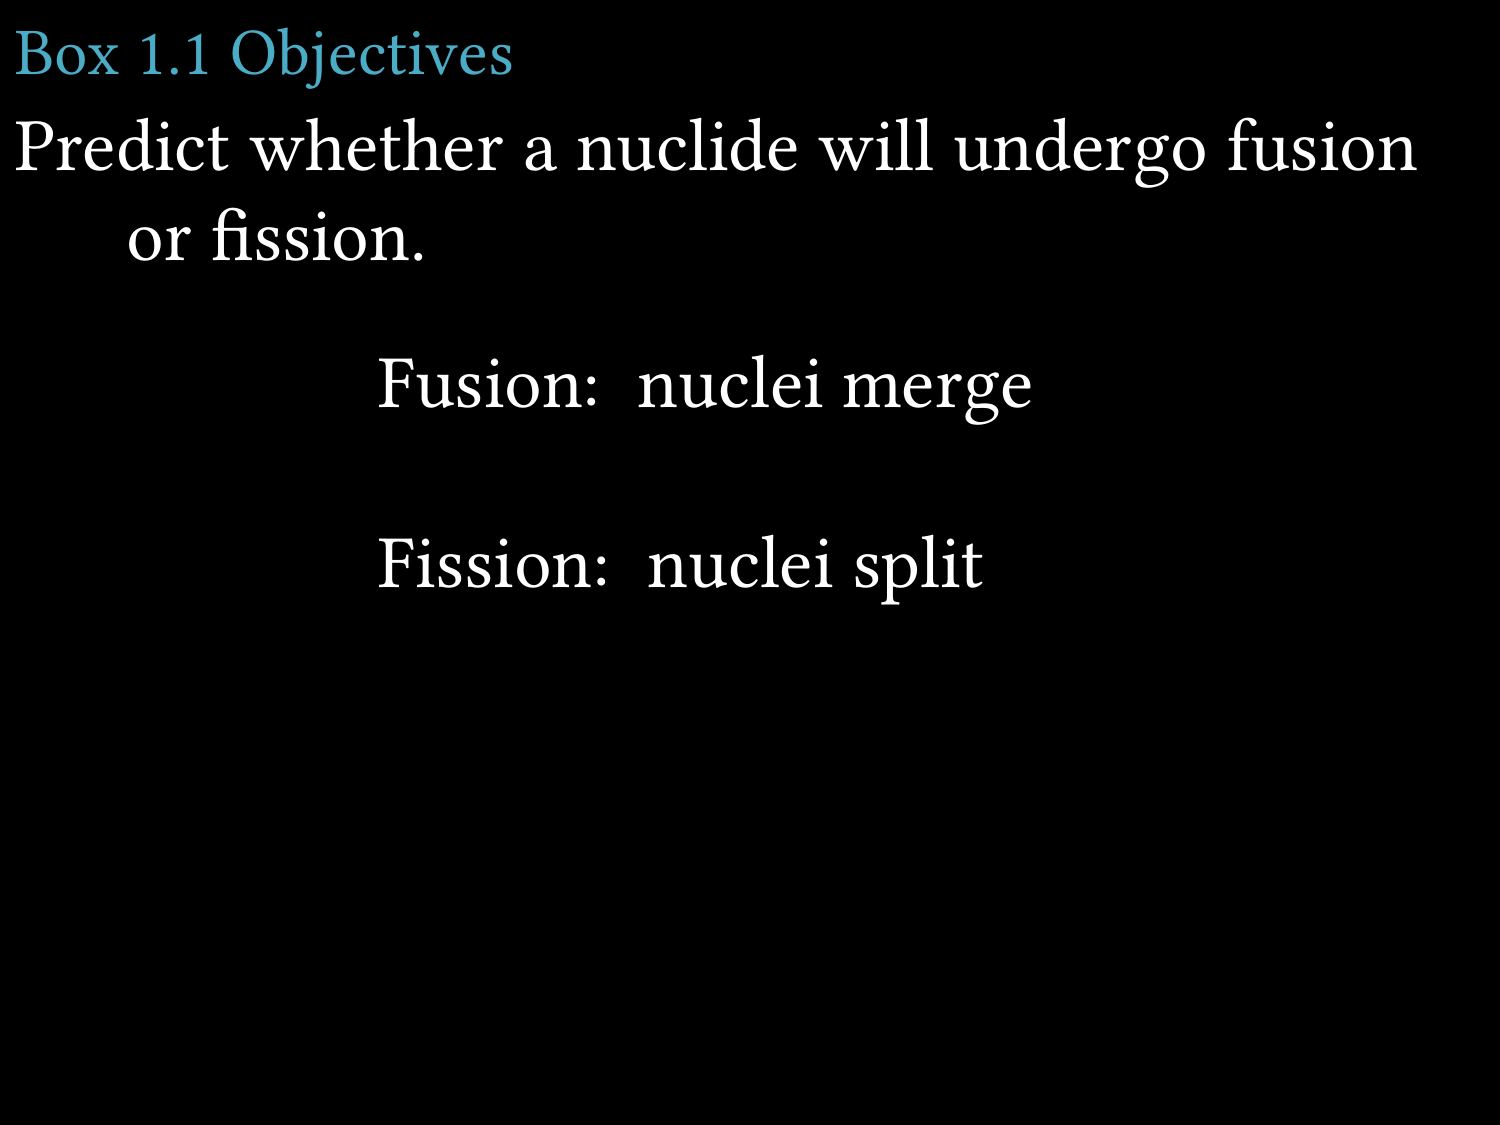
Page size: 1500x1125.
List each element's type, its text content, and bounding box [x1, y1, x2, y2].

title Box 1.1 Objectives [0, 0, 1500, 87]
list Predict whether a nuclide will undergo fusion or fission. [0, 87, 1500, 285]
